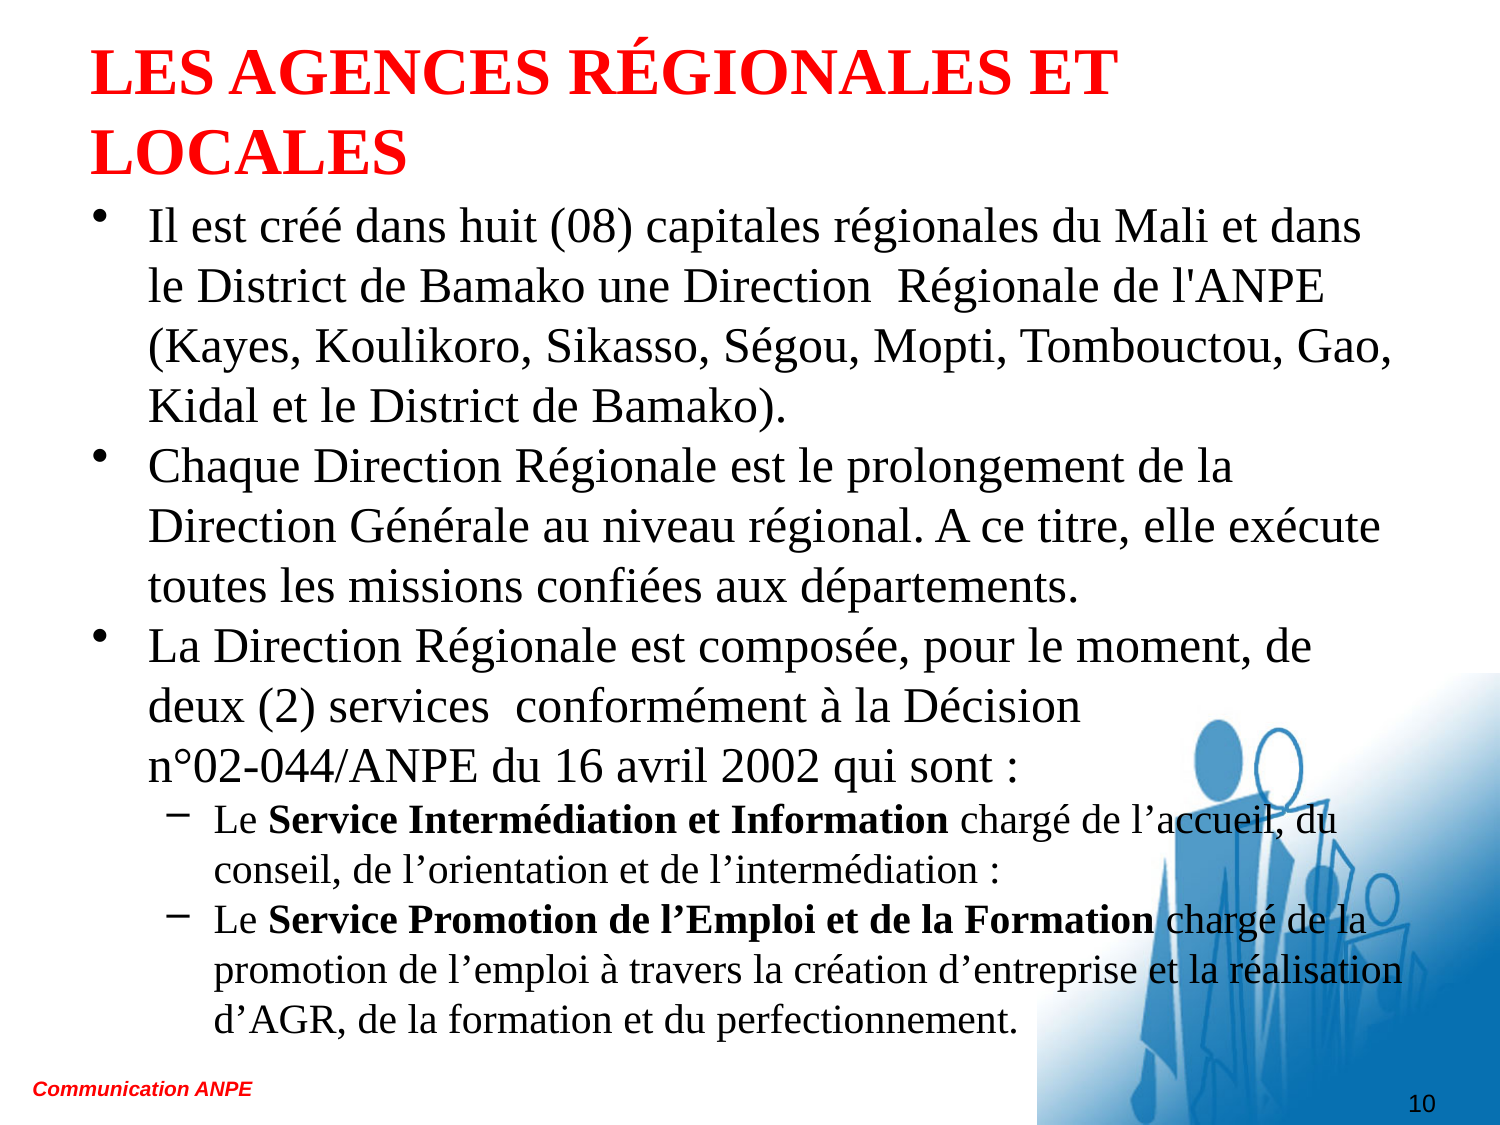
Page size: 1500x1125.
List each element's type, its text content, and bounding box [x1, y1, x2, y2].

title LES AGENCES RÉGIONALES ET LOCALES [74, 42, 1426, 173]
list Il est créé dans huit (08) capitales régionales du Mali et dans le District de Bamako une Direction Régionale de l'ANPE (Kayes, Koulikoro, Sikasso, Ségou, Mopti, Tombouctou, Gao, Kidal et le District de Bamako). Chaque Direction Régionale est le prolongement de la Direction Générale au niveau régional. A ce titre, elle exécute toutes les missions confiées aux départements. La Direction Régionale est composée, pour le moment, de deux (2) services conformément à la Décision n°02-044/ANPE du 16 avril 2002 qui sont : Le Service Intermédiation et Information chargé de l’accueil, du conseil, de l’orientation et de l’intermédiation : Le Service Promotion de l’Emploi et de la Formation chargé de la promotion de l’emploi à travers la création d’entreprise et la réalisation d’AGR, de la formation et du perfectionnement. [76, 184, 1427, 1083]
picture [1037, 673, 1500, 1125]
